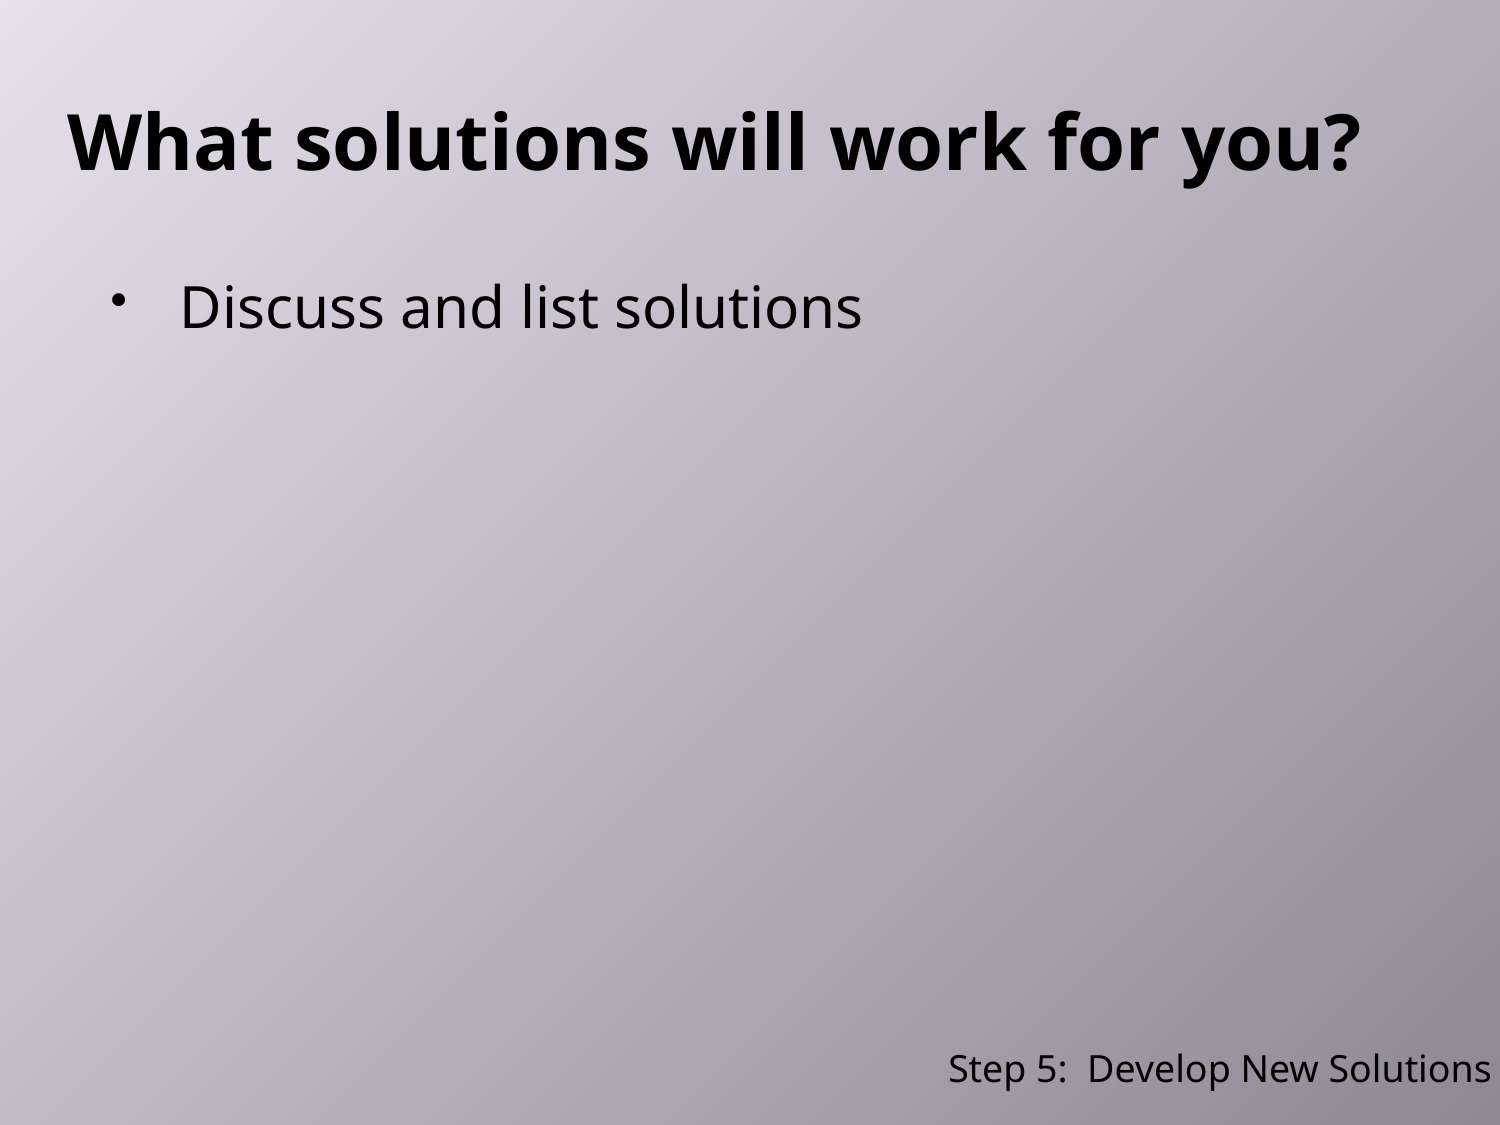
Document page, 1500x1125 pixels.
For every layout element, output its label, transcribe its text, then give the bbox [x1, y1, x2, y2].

title What solutions will work for you? [24, 45, 1425, 233]
text_box Step 5: Develop New Solutions [933, 1037, 1500, 1098]
list Discuss and list solutions [75, 262, 1425, 1035]
